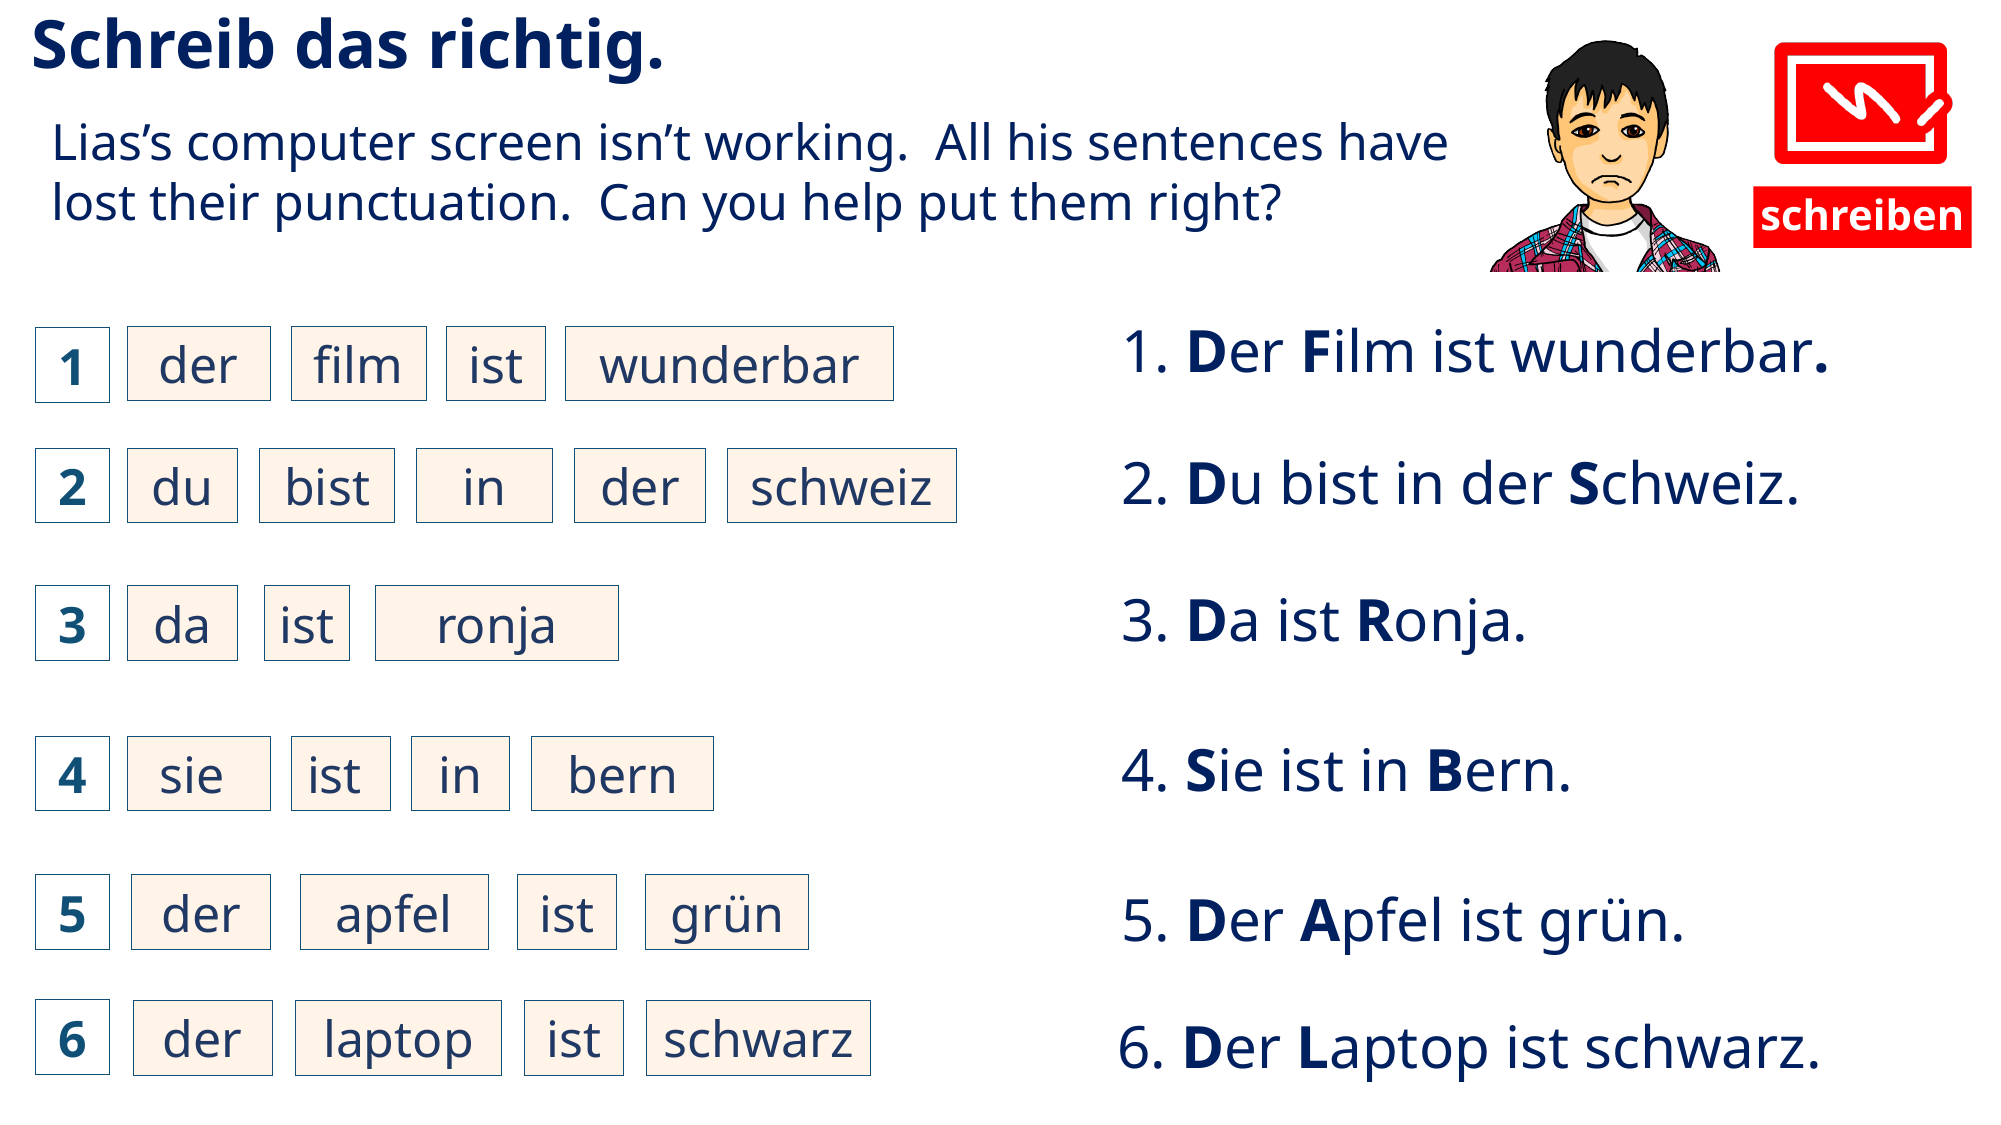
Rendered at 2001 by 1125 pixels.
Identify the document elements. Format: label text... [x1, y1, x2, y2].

text_box ist [446, 326, 546, 401]
text_box in [416, 448, 553, 523]
picture [1467, 13, 1746, 272]
text_box grün [645, 874, 809, 950]
text_box der [131, 874, 271, 950]
text_box ist [517, 874, 617, 950]
text_box 1. Der Film ist wunderbar. [1106, 306, 1857, 392]
text_box ronja [375, 585, 619, 661]
text_box apfel [300, 874, 489, 950]
text_box bern [531, 736, 714, 811]
text_box 6 [35, 999, 110, 1075]
text_box laptop [295, 1000, 502, 1076]
text_box wunderbar [565, 326, 894, 401]
text_box ist [264, 585, 350, 661]
text_box du [127, 448, 238, 523]
text_box 5. Der Apfel ist grün. [1106, 875, 1937, 961]
text_box 4 [35, 736, 110, 811]
title schreiben [1753, 186, 1972, 248]
text_box 3. Da ist Ronja. [1106, 576, 1857, 661]
text_box bist [259, 448, 395, 523]
text_box ist [524, 1000, 624, 1076]
text_box schweiz [727, 448, 957, 523]
text_box der [127, 326, 271, 401]
text_box ist [291, 736, 391, 811]
text_box 2. Du bist in der Schweiz. [1106, 438, 1857, 524]
text_box in [411, 736, 510, 811]
text_box 5 [35, 874, 110, 950]
text_box 6. Der Laptop ist schwarz. [1102, 1002, 1933, 1088]
picture [1757, 0, 1964, 207]
text_box schwarz [646, 1000, 871, 1076]
text_box da [127, 585, 238, 661]
text_box 3 [35, 585, 110, 661]
text_box der [574, 448, 706, 523]
text_box Lias’s computer screen isn’t working. All his sentences have lost their punctuation. Can you help put them right? [36, 103, 1462, 248]
text_box Schreib das richtig. [16, 0, 1350, 80]
text_box der [133, 1000, 273, 1076]
text_box film [291, 326, 427, 401]
text_box 2 [35, 448, 110, 523]
text_box 4. Sie ist in Bern. [1106, 726, 1857, 811]
text_box sie [127, 736, 271, 811]
text_box 1 [35, 327, 110, 403]
